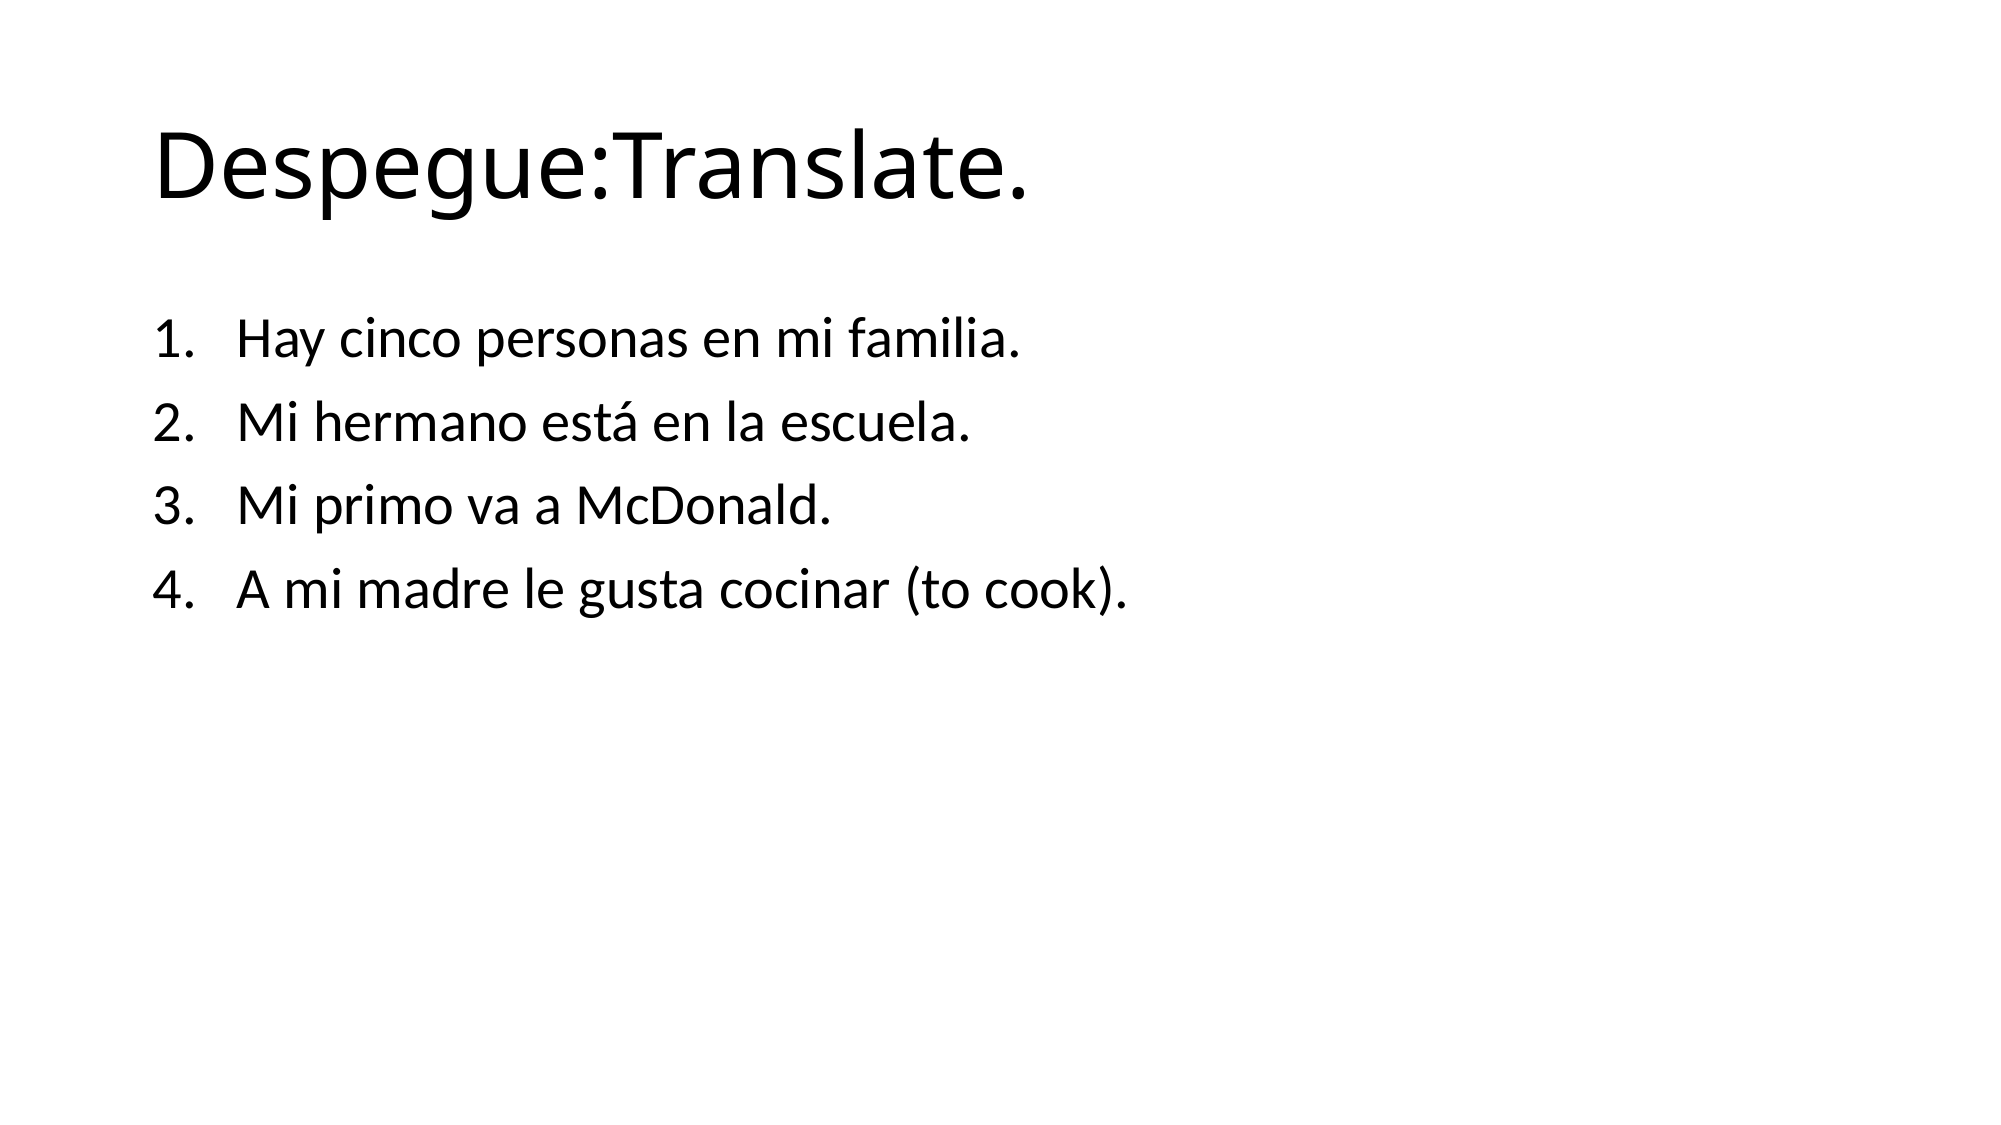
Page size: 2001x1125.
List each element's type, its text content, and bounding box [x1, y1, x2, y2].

title Despegue:Translate. [137, 59, 1863, 278]
list Hay cinco personas en mi familia. Mi hermano está en la escuela. Mi primo va a McDonald. A mi madre le gusta cocinar (to cook). [137, 299, 1863, 1014]
